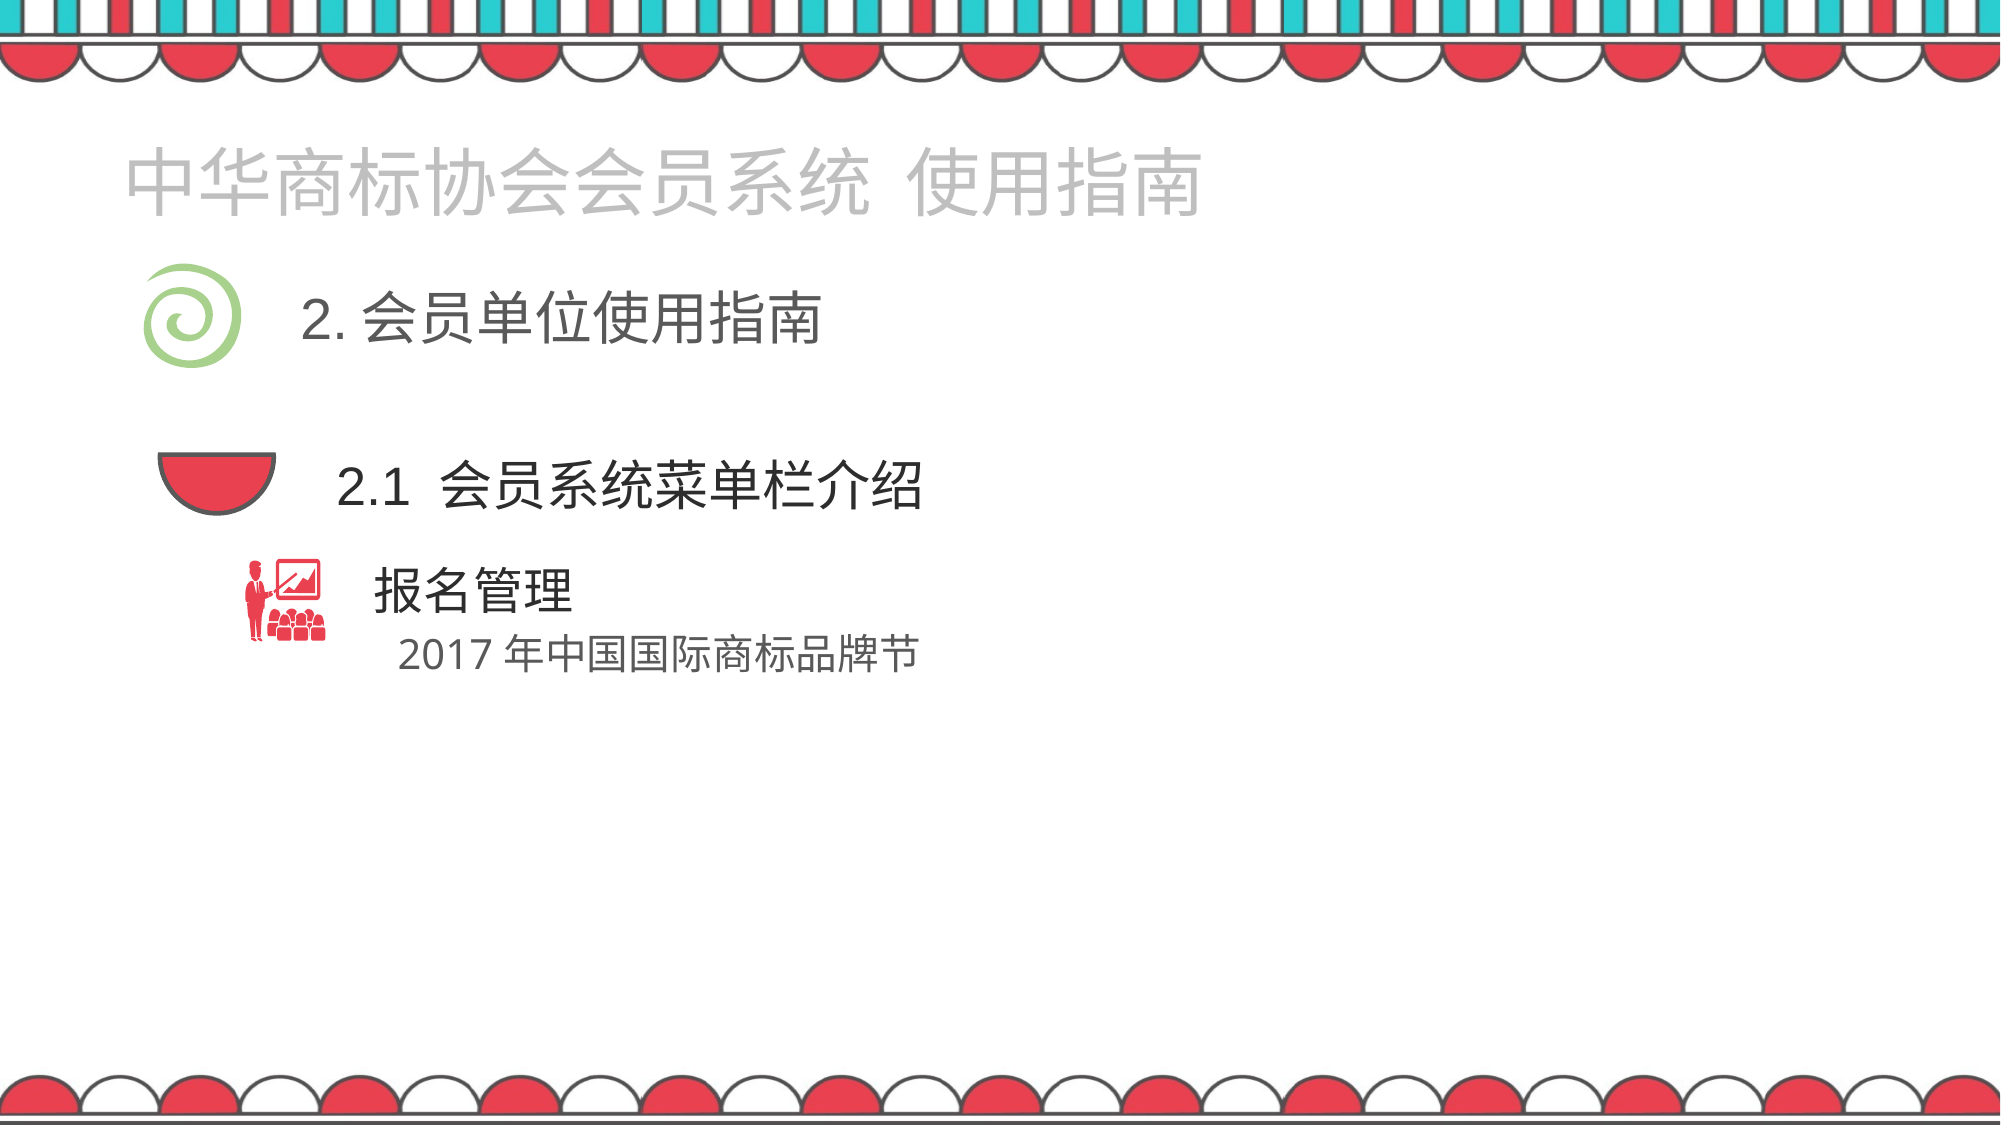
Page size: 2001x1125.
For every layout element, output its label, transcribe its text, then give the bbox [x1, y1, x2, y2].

text_box 中华商标协会会员系统 使用指南 [107, 94, 1335, 278]
picture [0, 0, 2001, 1125]
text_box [140, 248, 886, 386]
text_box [245, 552, 1852, 688]
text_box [159, 415, 979, 553]
